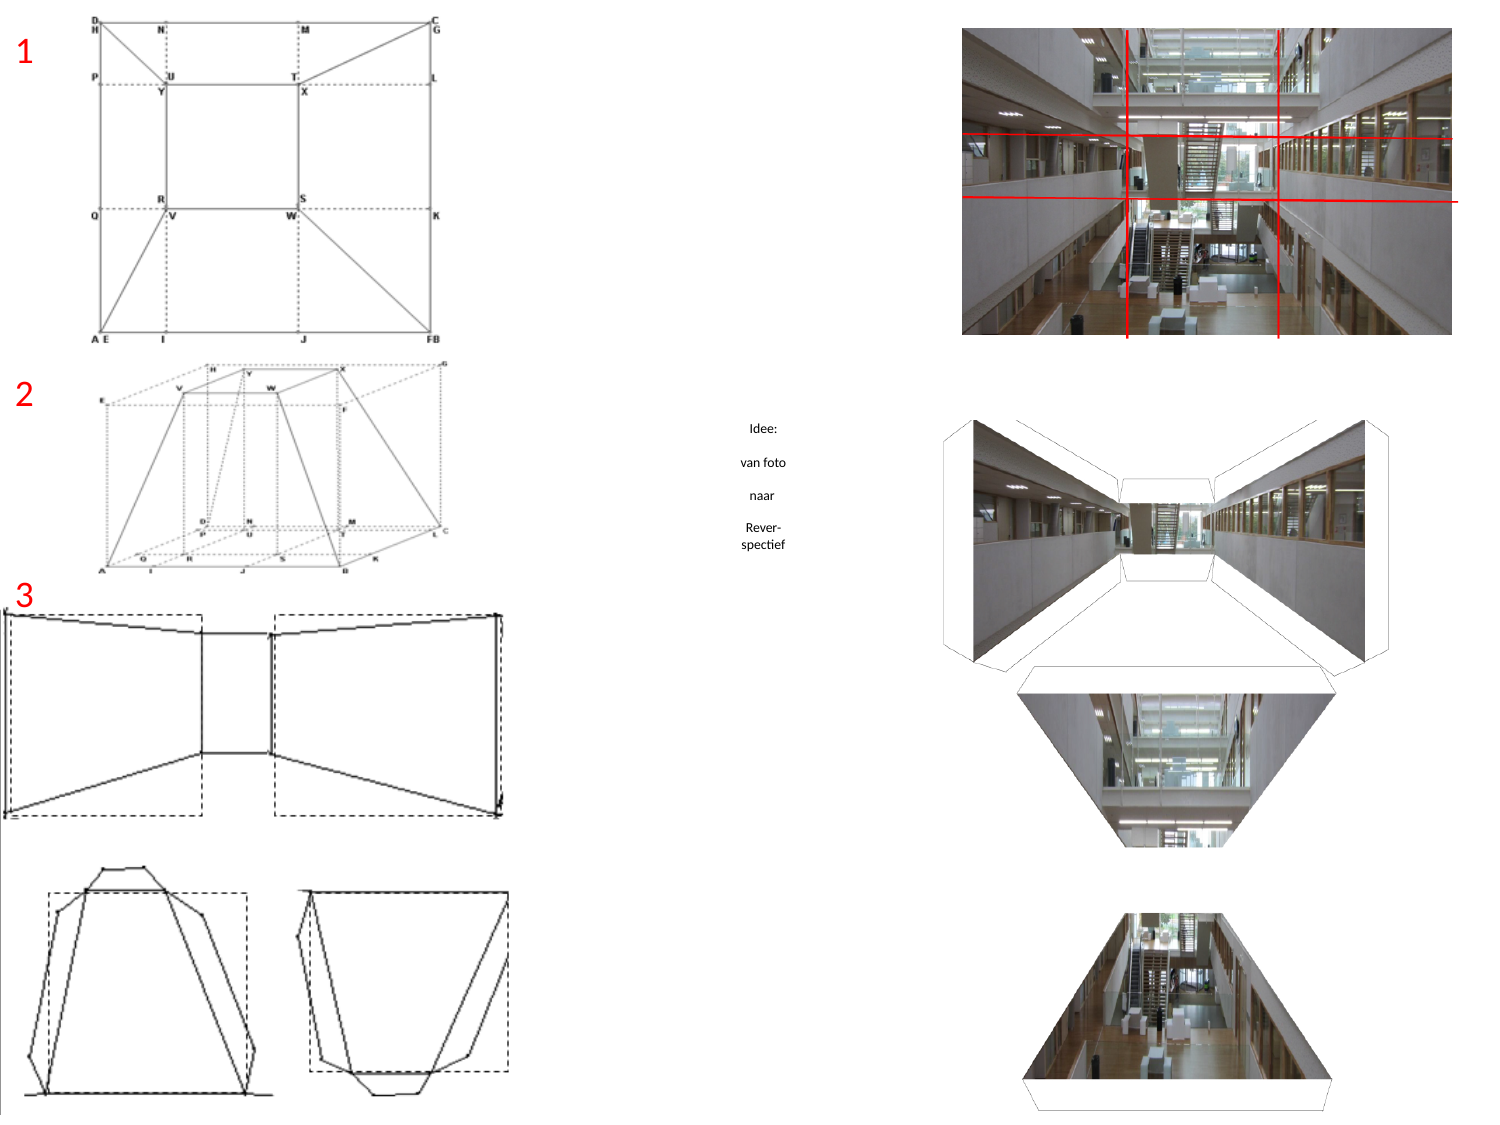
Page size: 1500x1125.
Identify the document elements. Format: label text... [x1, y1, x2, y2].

picture [0, 0, 526, 1115]
title Idee: van foto naar Rever- spectief [530, 408, 1439, 597]
picture [938, 0, 1465, 363]
picture [938, 420, 1408, 1125]
